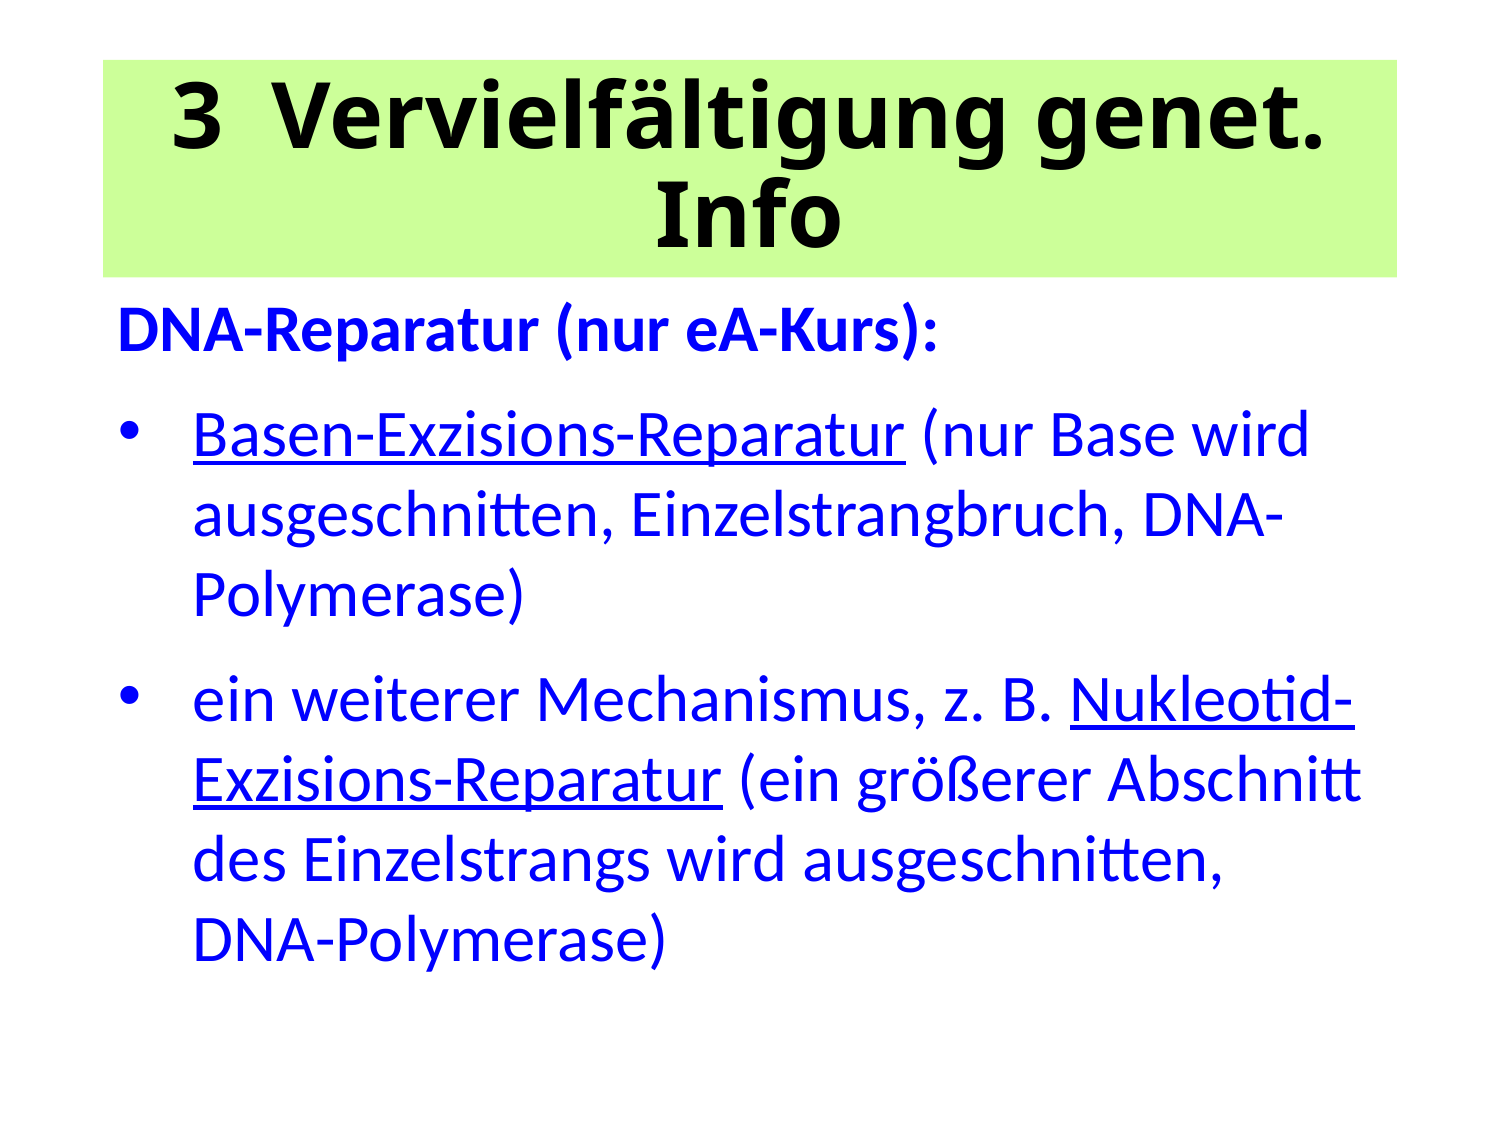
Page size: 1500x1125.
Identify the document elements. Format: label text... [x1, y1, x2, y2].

text_box DNA-Reparatur (nur eA-Kurs): Basen-Exzisions-Reparatur (nur Base wird ausgeschnitten, Einzelstrangbruch, DNA-Polymerase) ein weiterer Mechanismus, z. B. Nukleotid-Exzisions-Reparatur (ein größerer Abschnitt des Einzelstrangs wird ausgeschnitten, DNA-Polymerase) [103, 277, 1397, 982]
title 3 Vervielfältigung genet. Info [103, 59, 1397, 277]
